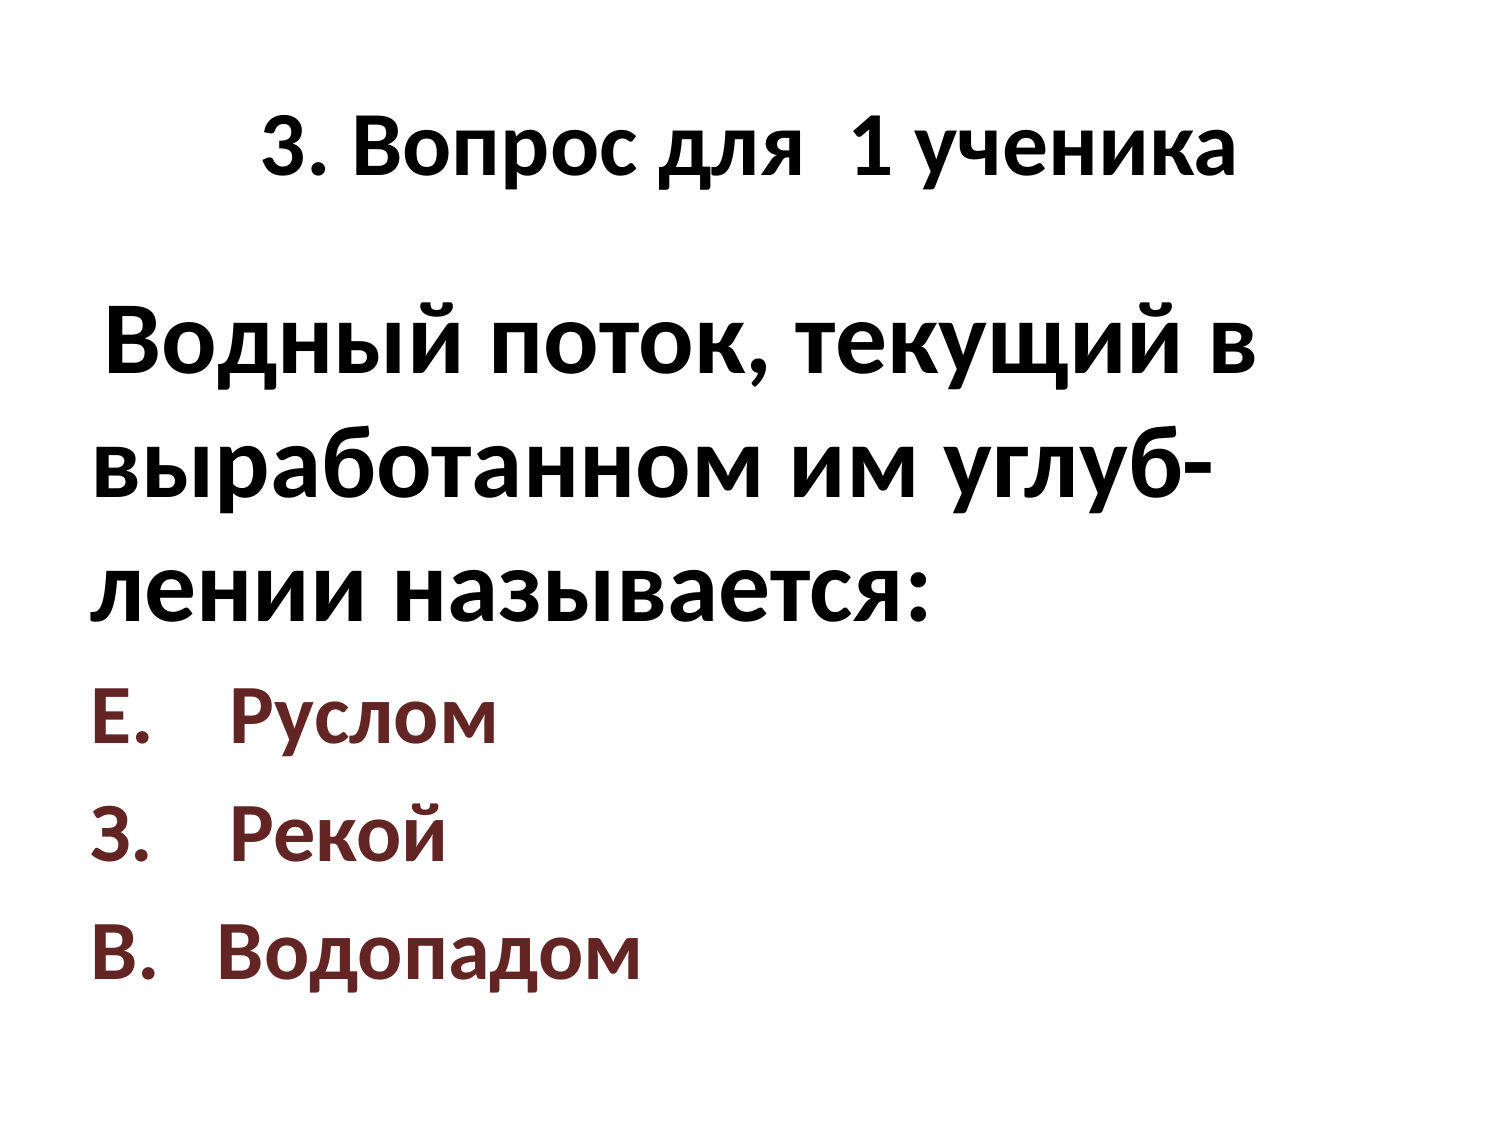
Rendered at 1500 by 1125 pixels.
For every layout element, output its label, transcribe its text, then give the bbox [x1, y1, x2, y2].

title 3. Вопрос для 1 ученика [75, 45, 1425, 233]
list Водный поток, текущий в выработанном им углуб-лении называется: Е. Руслом З. Рекой В. Водопадом [75, 262, 1425, 1005]
